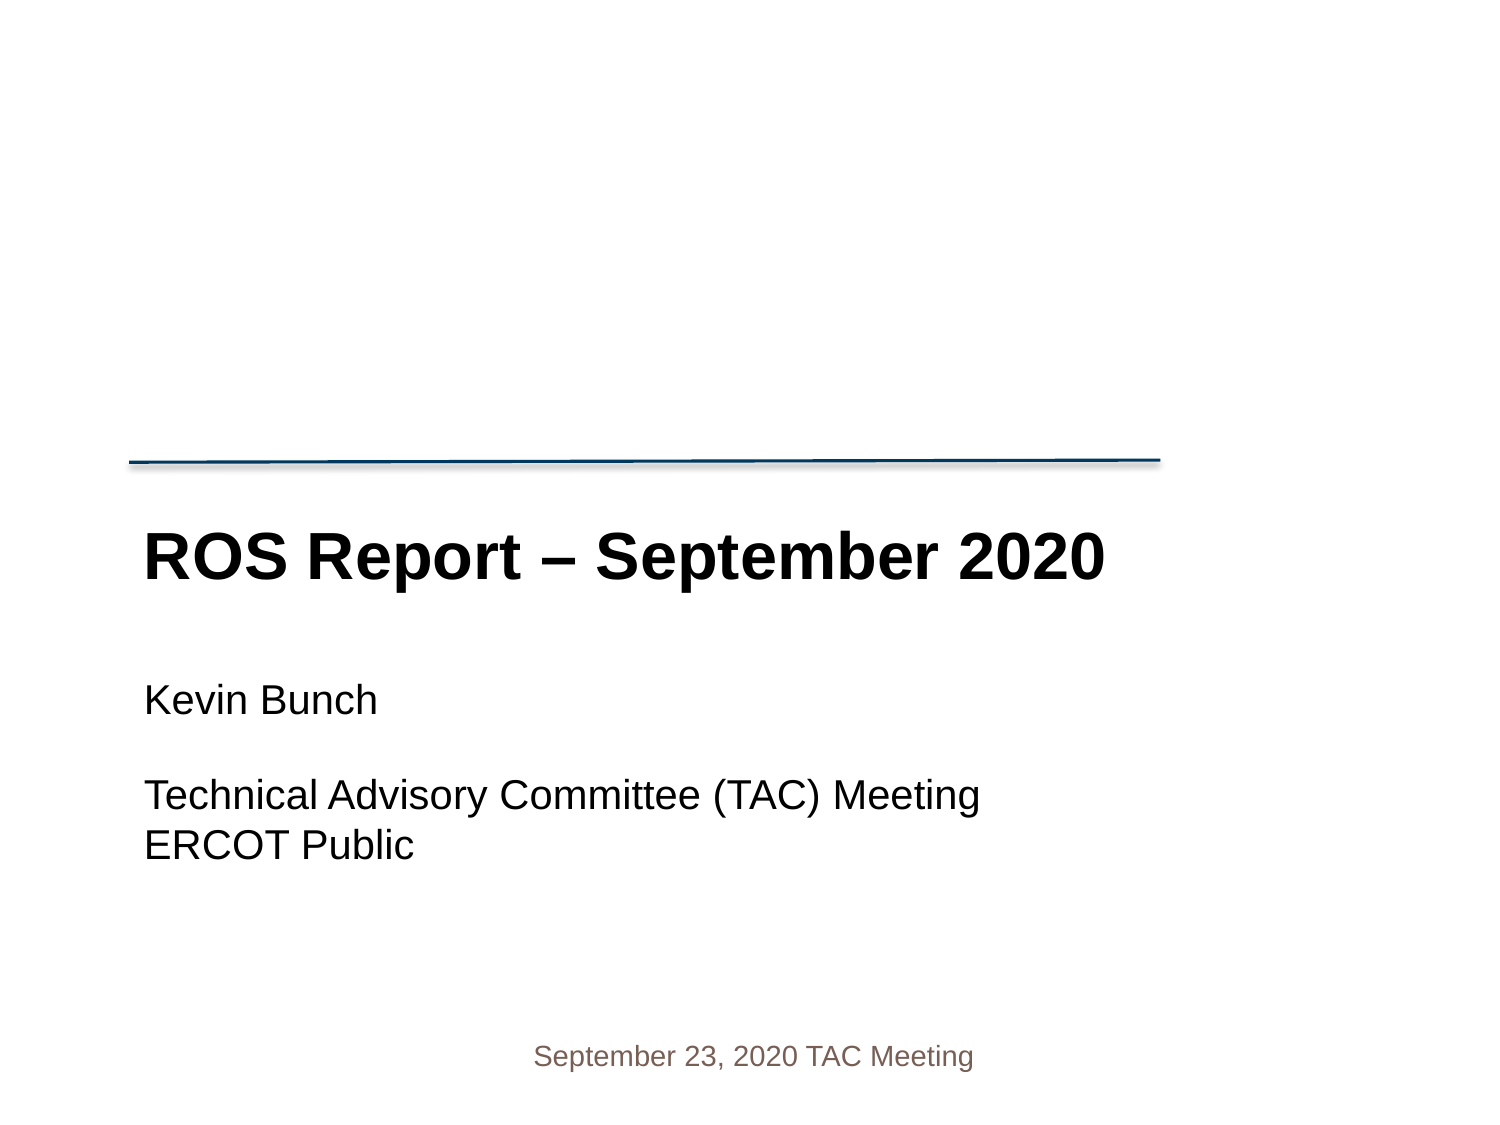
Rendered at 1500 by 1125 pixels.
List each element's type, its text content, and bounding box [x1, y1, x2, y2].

footer September 23, 2020 TAC Meeting [99, 1025, 990, 1085]
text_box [128, 459, 1367, 890]
